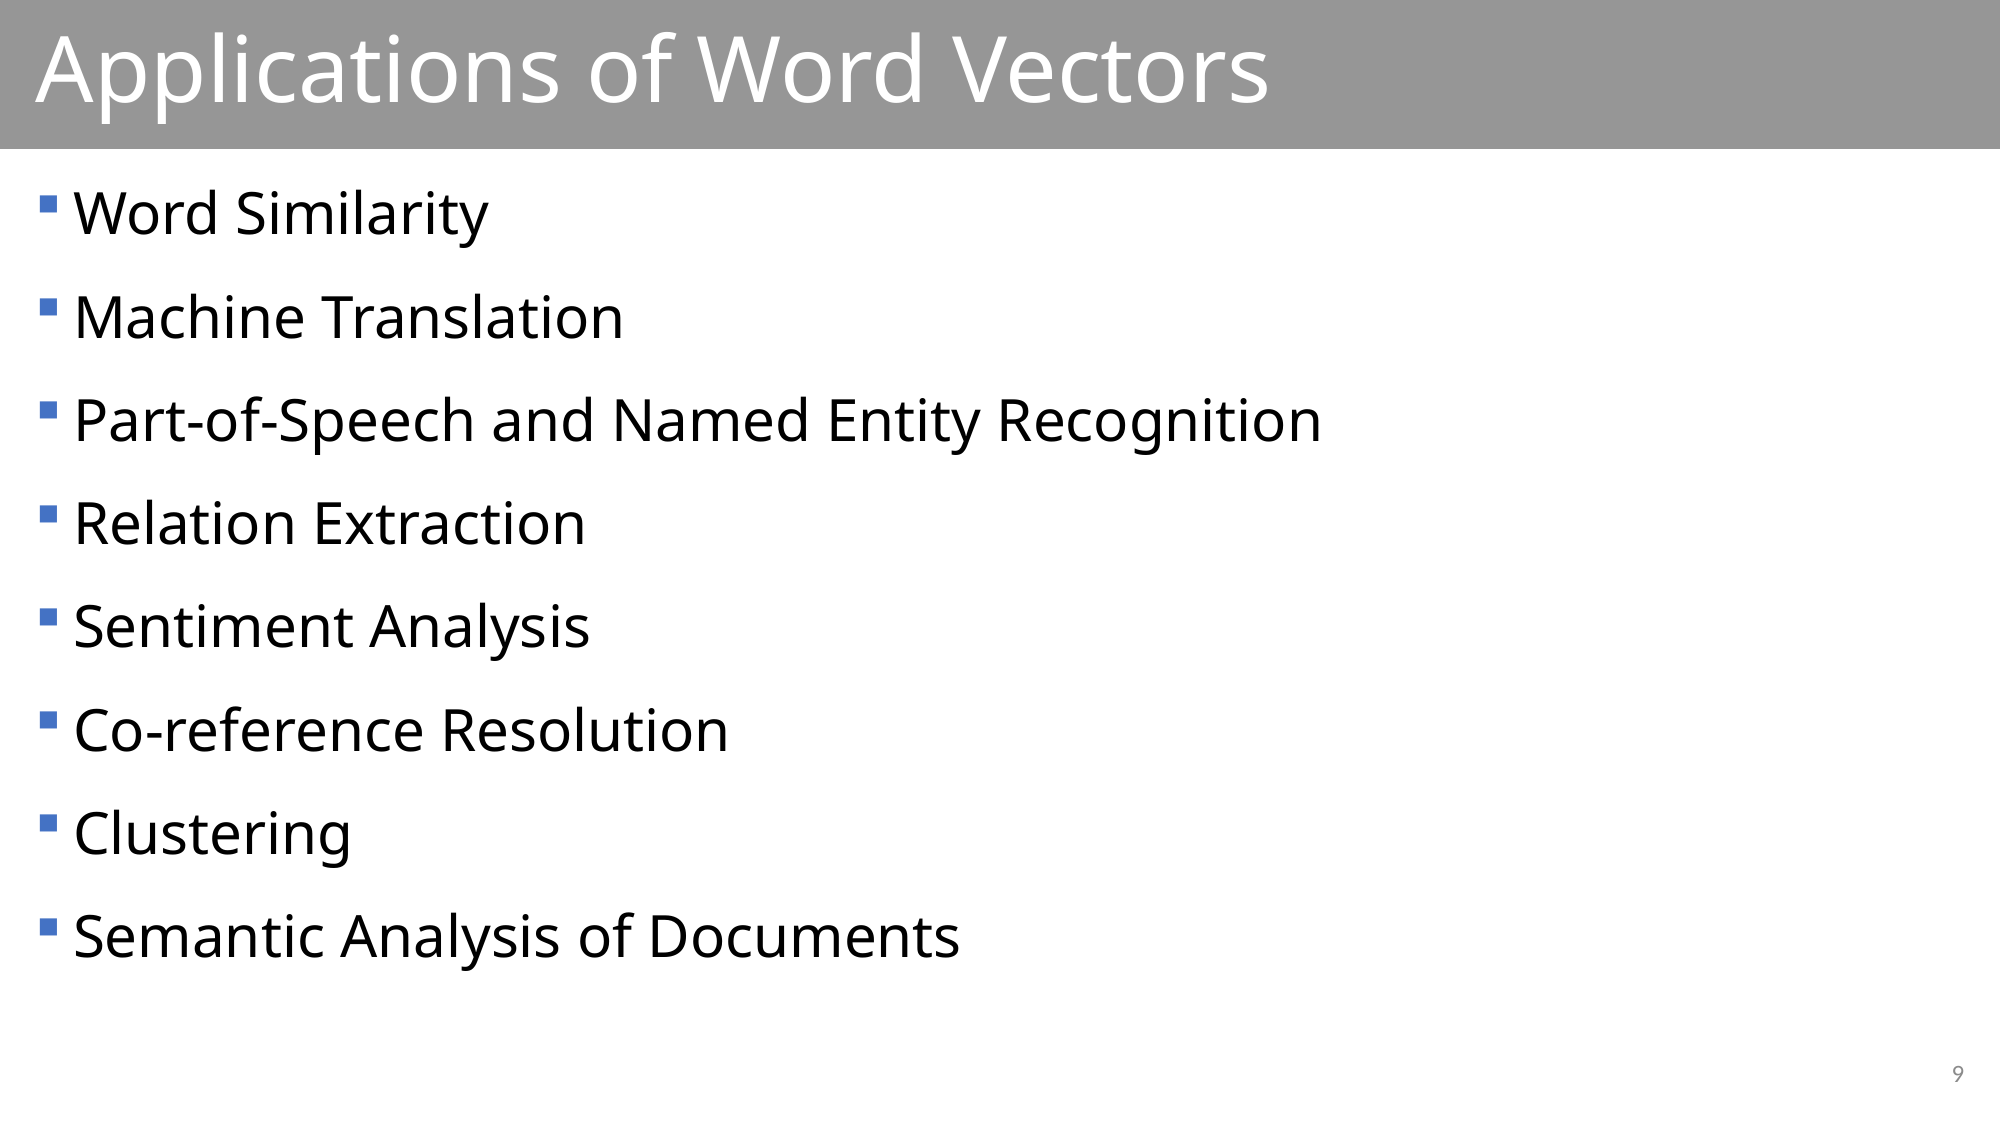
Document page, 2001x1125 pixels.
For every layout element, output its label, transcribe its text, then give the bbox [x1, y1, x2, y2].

slide_number 9 [1529, 1042, 1980, 1103]
list Word Similarity Machine Translation Part-of-Speech and Named Entity Recognition Relation Extraction Sentiment Analysis Co-reference Resolution Clustering Semantic Analysis of Documents [20, 169, 1980, 1014]
title Applications of Word Vectors [20, 4, 1980, 142]
